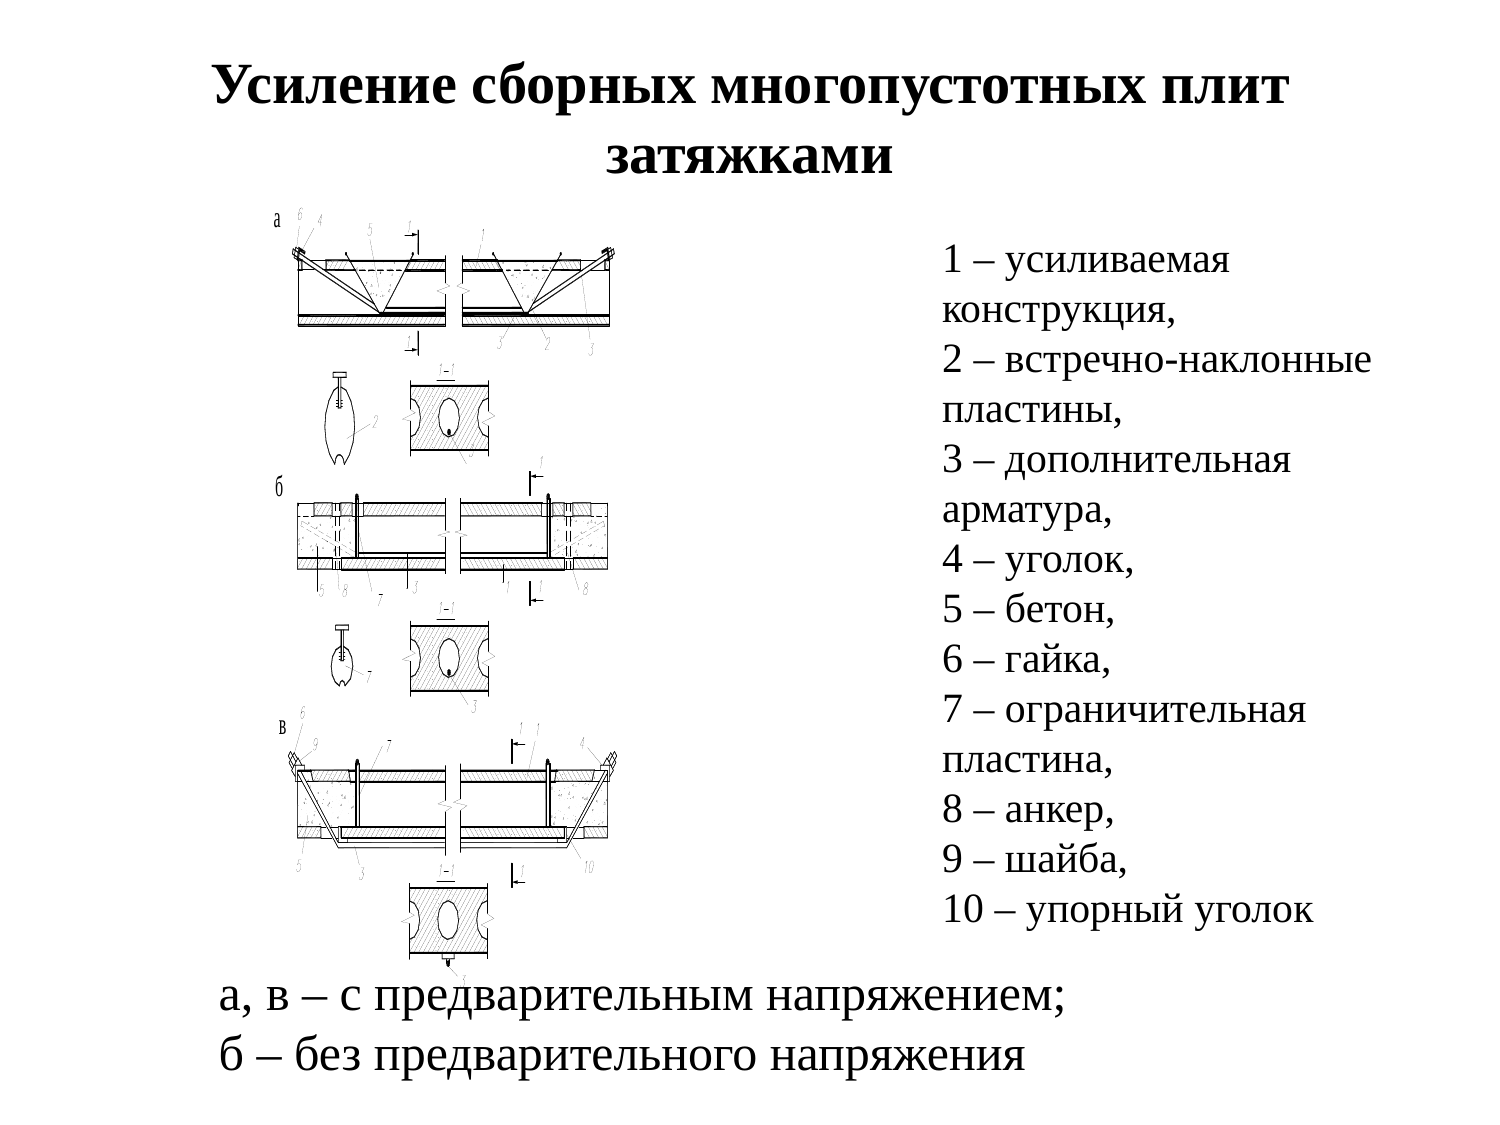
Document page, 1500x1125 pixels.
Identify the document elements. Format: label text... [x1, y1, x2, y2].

text_box а, в – с предварительным напряжением; б – без предварительного напряжения [41, 952, 1382, 1088]
text_box 1 – усиливаемая конструкция, 2 – встречно-наклонные пластины, 3 – дополнительная арматура, 4 – уголок, 5 – бетон, 6 – гайка, 7 – ограничительная пластина, 8 – анкер, 9 – шайба, 10 – упорный уголок [927, 223, 1453, 984]
title Усиление сборных многопустотных плит затяжками [74, 44, 1426, 185]
picture [94, 195, 798, 1006]
